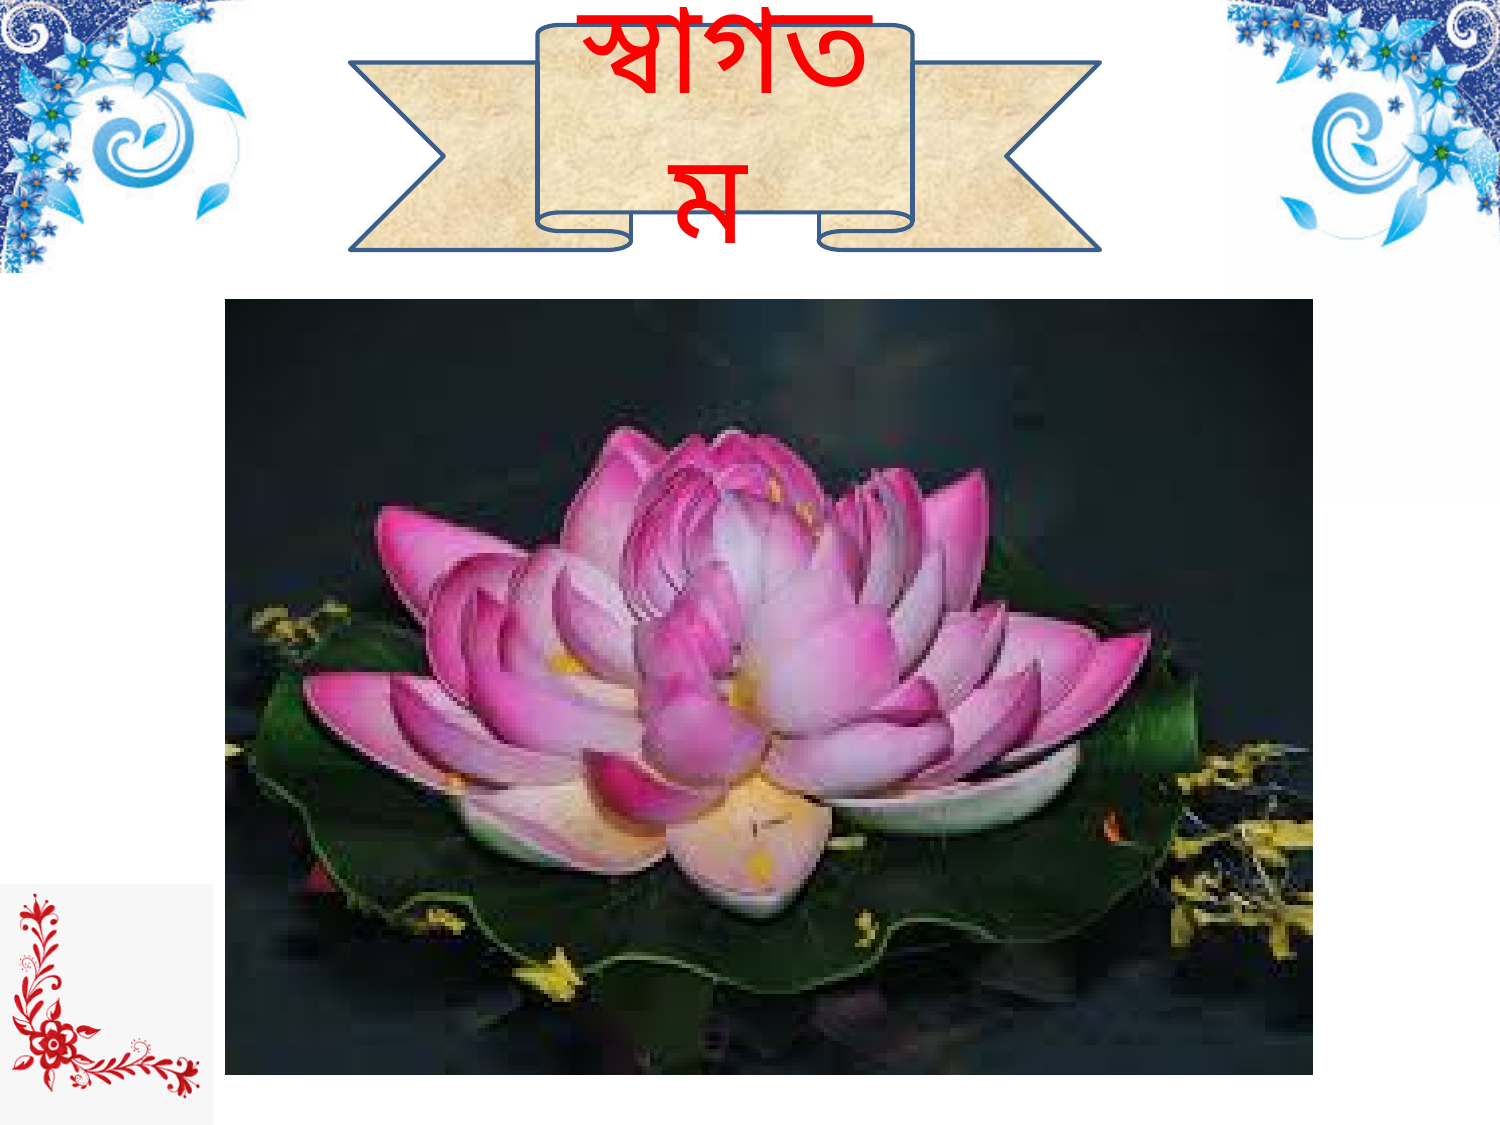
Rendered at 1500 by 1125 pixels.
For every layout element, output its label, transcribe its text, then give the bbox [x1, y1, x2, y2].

picture [0, 883, 213, 1125]
picture [224, 0, 1500, 1076]
text_box স্বাগতম [507, 22, 1102, 253]
picture [0, 0, 503, 274]
